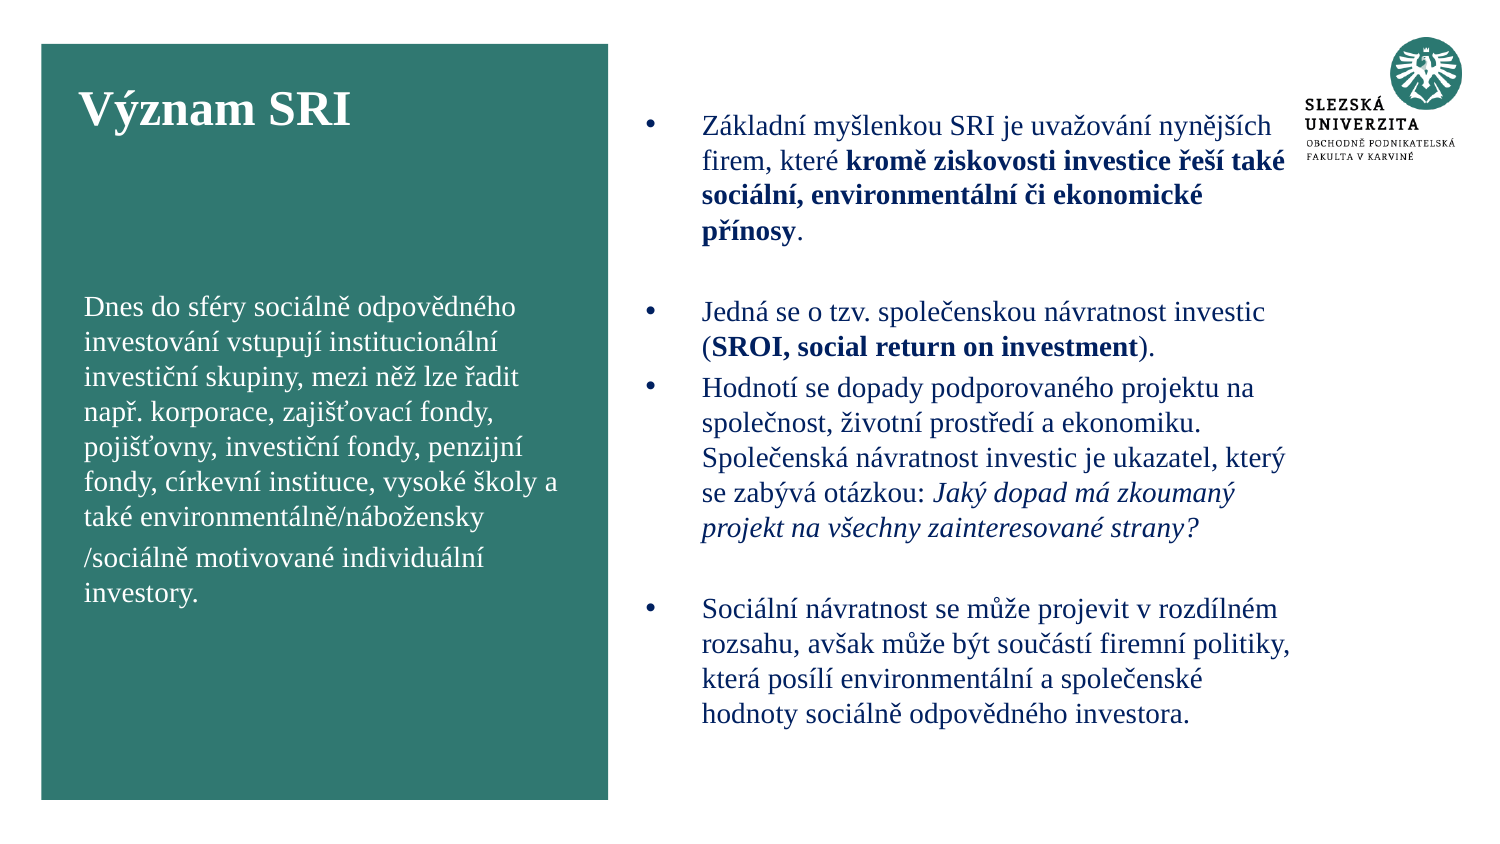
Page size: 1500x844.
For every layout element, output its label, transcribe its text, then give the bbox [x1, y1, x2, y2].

text_box Význam SRI [63, 67, 586, 245]
text_box Dnes do sféry sociálně odpovědného investování vstupují institucionální investiční skupiny, mezi něž lze řadit např. korporace, zajišťovací fondy, pojišťovny, investiční fondy, penzijní fondy, církevní instituce, vysoké školy a také environmentálně/nábožensky /sociálně motivované individuální investory. [68, 280, 586, 800]
text_box [39, 42, 610, 802]
text_box Základní myšlenkou SRI je uvažování nynějších firem, které kromě ziskovosti investice řeší také sociální, environmentální či ekonomické přínosy. Jedná se o tzv. společenskou návratnost investic (SROI, social return on investment). Hodnotí se dopady podporovaného projektu na společnost, životní prostředí a ekonomiku. Společenská návratnost investic je ukazatel, který se zabývá otázkou: Jaký dopad má zkoumaný projekt na všechny zainteresované strany? Sociální návratnost se může projevit v rozdílném rozsahu, avšak může být součástí firemní politiky, která posílí environmentální a společenské hodnoty sociálně odpovědného investora. [630, 98, 1310, 800]
picture [1304, 36, 1463, 160]
